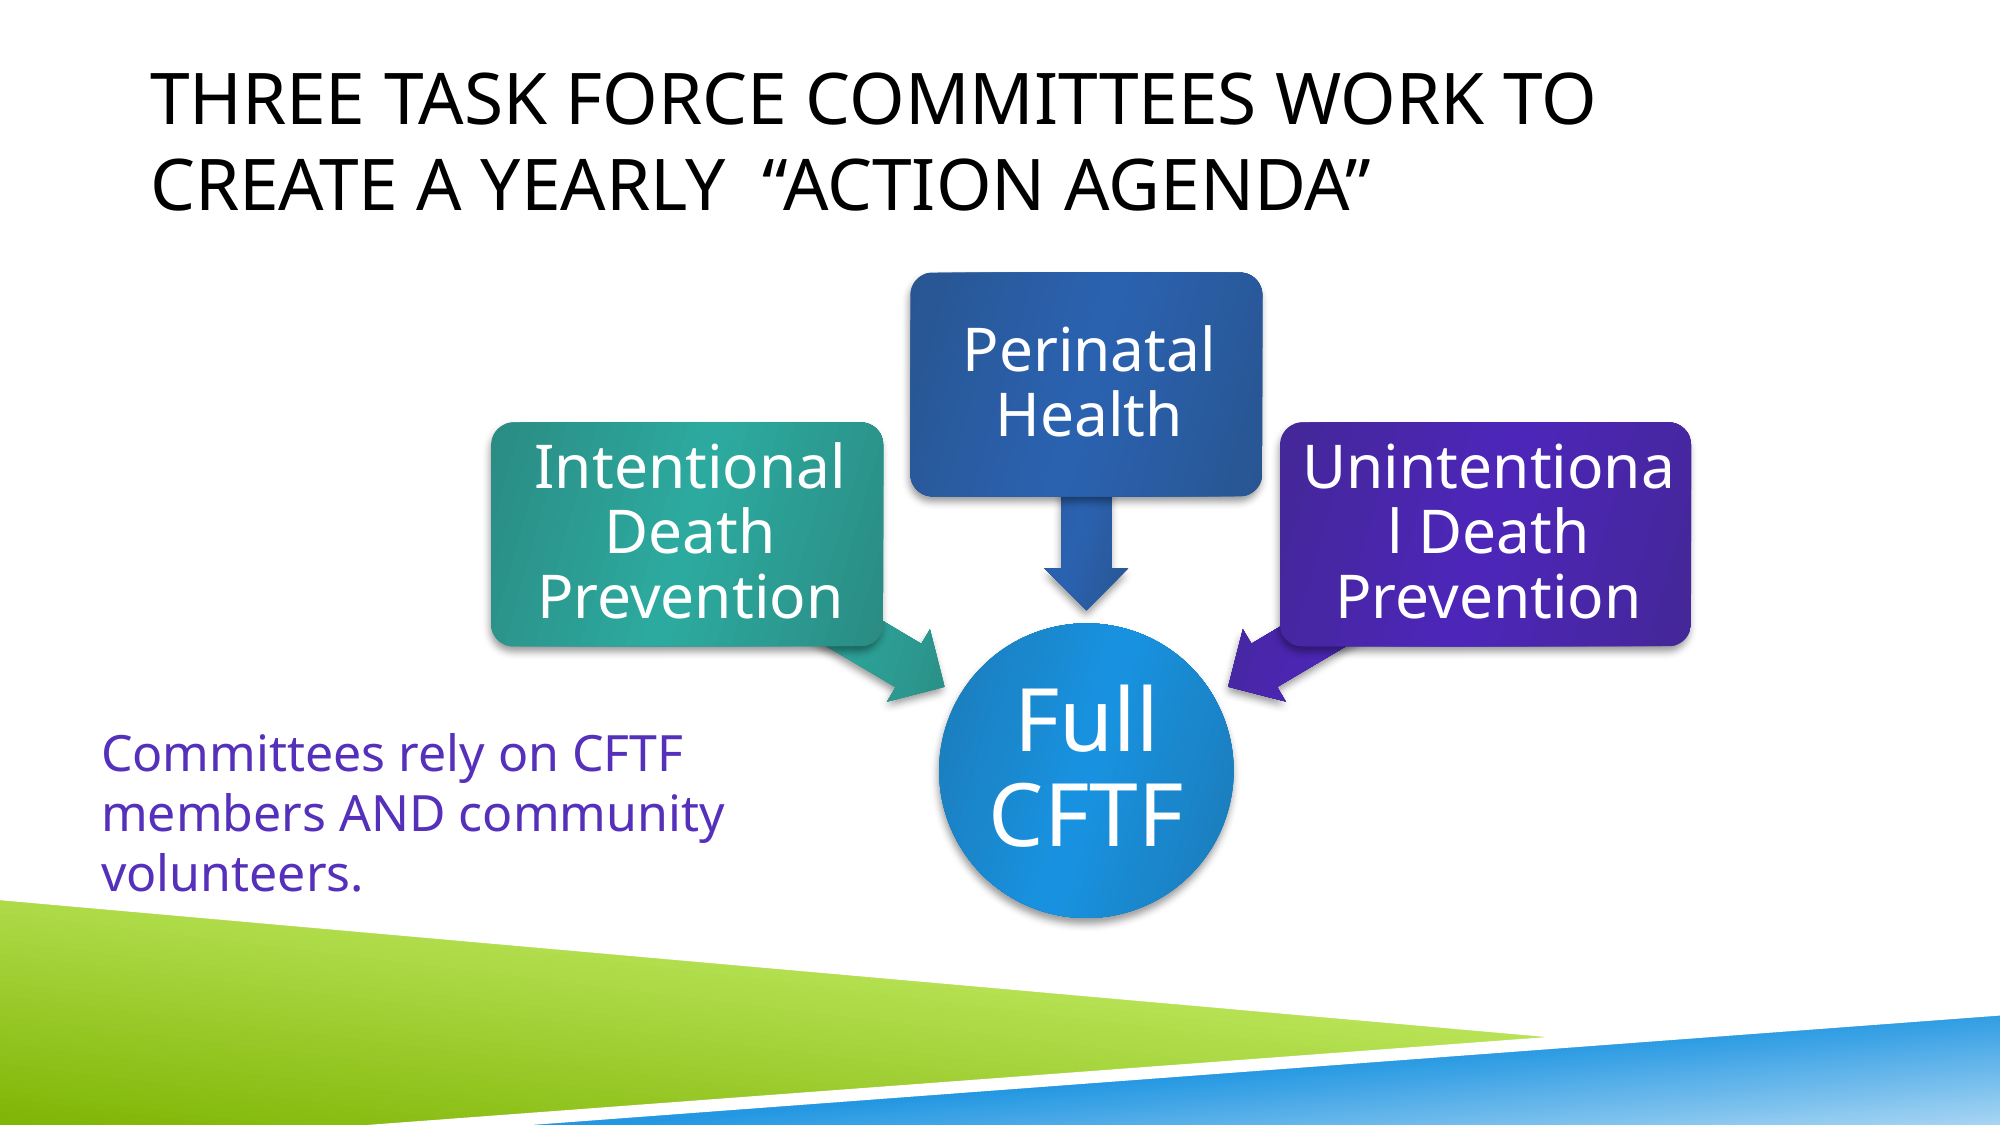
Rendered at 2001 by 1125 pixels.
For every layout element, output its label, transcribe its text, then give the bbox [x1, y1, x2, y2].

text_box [490, 272, 1692, 919]
text_box Committees rely on CFTF members AND community volunteers. [68, 714, 485, 910]
title Three Task Force Committees work to create a yearly “Action agenda” [150, 45, 1850, 233]
list [324, 910, 1688, 986]
